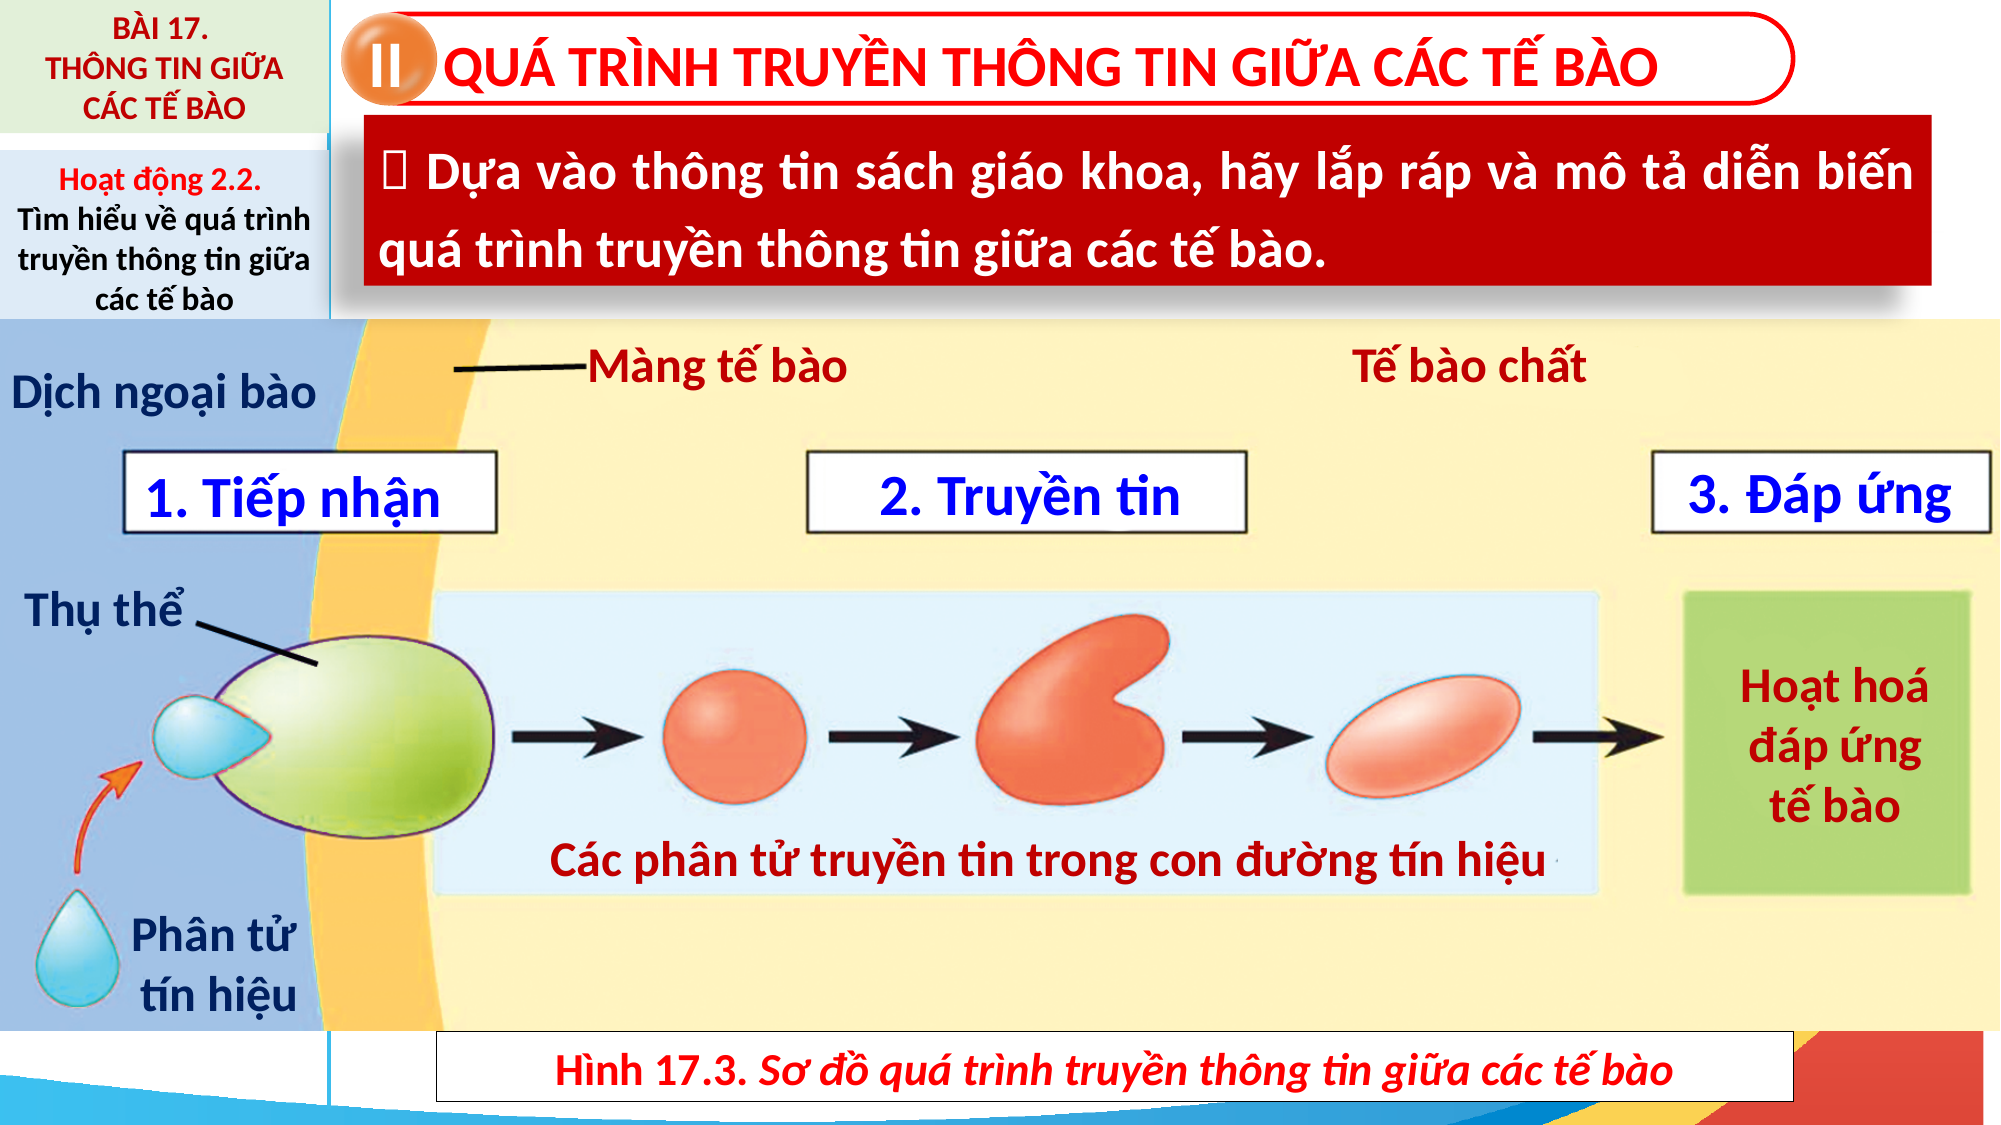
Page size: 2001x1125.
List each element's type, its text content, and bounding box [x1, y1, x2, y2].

text_box BÀI 17. THÔNG TIN GIỮA CÁC TẾ BÀO [0, 0, 329, 134]
picture [0, 230, 2000, 1125]
text_box [438, 13, 1771, 20]
text_box  Dựa vào thông tin sách giáo khoa, hãy lắp ráp và mô tả diễn biến quá trình truyền thông tin giữa các tế bào. [363, 114, 1932, 230]
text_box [341, 12, 438, 106]
text_box QUÁ TRÌNH TRUYỀN THÔNG TIN GIỮA CÁC TẾ BÀO [438, 20, 1794, 106]
text_box Hoạt động 2.2. Tìm hiểu về quá trình truyền thông tin giữa các tế bào [0, 150, 318, 230]
